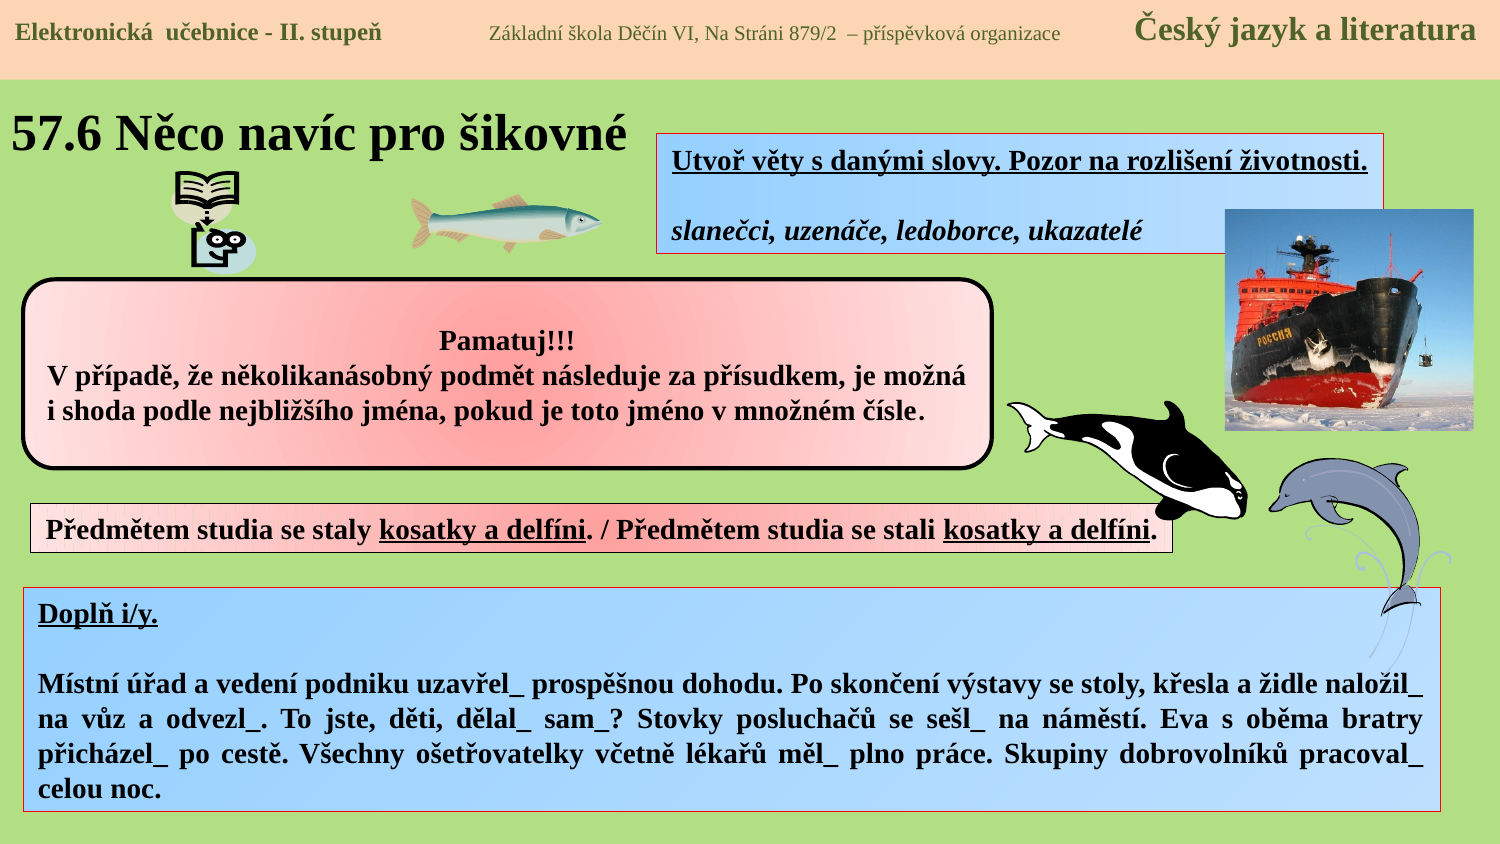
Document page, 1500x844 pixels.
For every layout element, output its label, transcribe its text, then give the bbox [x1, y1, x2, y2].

text_box Pamatuj!!! V případě, že několikanásobný podmět následuje za přísudkem, je možná i shoda podle nejbližšího jména, pokud je toto jméno v množném čísle. [21, 277, 994, 471]
text_box Elektronická učebnice - II. stupeň Základní škola Děčín VI, Na Stráni 879/2 – příspěvková organizace Český jazyk a literatura [0, 0, 1500, 80]
text_box Doplň i/y. Místní úřad a vedení podniku uzavřel_ prospěšnou dohodu. Po skončení výstavy se stoly, křesla a židle naložil_ na vůz a odvezl_. To jste, děti, dělal_ sam_? Stovky posluchačů se sešl_ na náměstí. Eva s oběma bratry přicházel_ po cestě. Všechny ošetřovatelky včetně lékařů měl_ plno práce. Skupiny dobrovolníků pracoval_ celou noc. [23, 587, 1441, 812]
text_box Utvoř věty s danými slovy. Pozor na rozlišení životnosti. slanečci, uzenáče, ledoborce, ukazatelé [656, 133, 1384, 254]
picture [1267, 457, 1453, 678]
picture [407, 190, 608, 256]
picture [1005, 208, 1474, 529]
text_box Předmětem studia se staly kosatky a delfíni. / Předmětem studia se stali kosatky a delfíni. [30, 503, 1173, 553]
picture [170, 170, 257, 275]
title 57.6 Něco navíc pro šikovné [0, 80, 700, 179]
